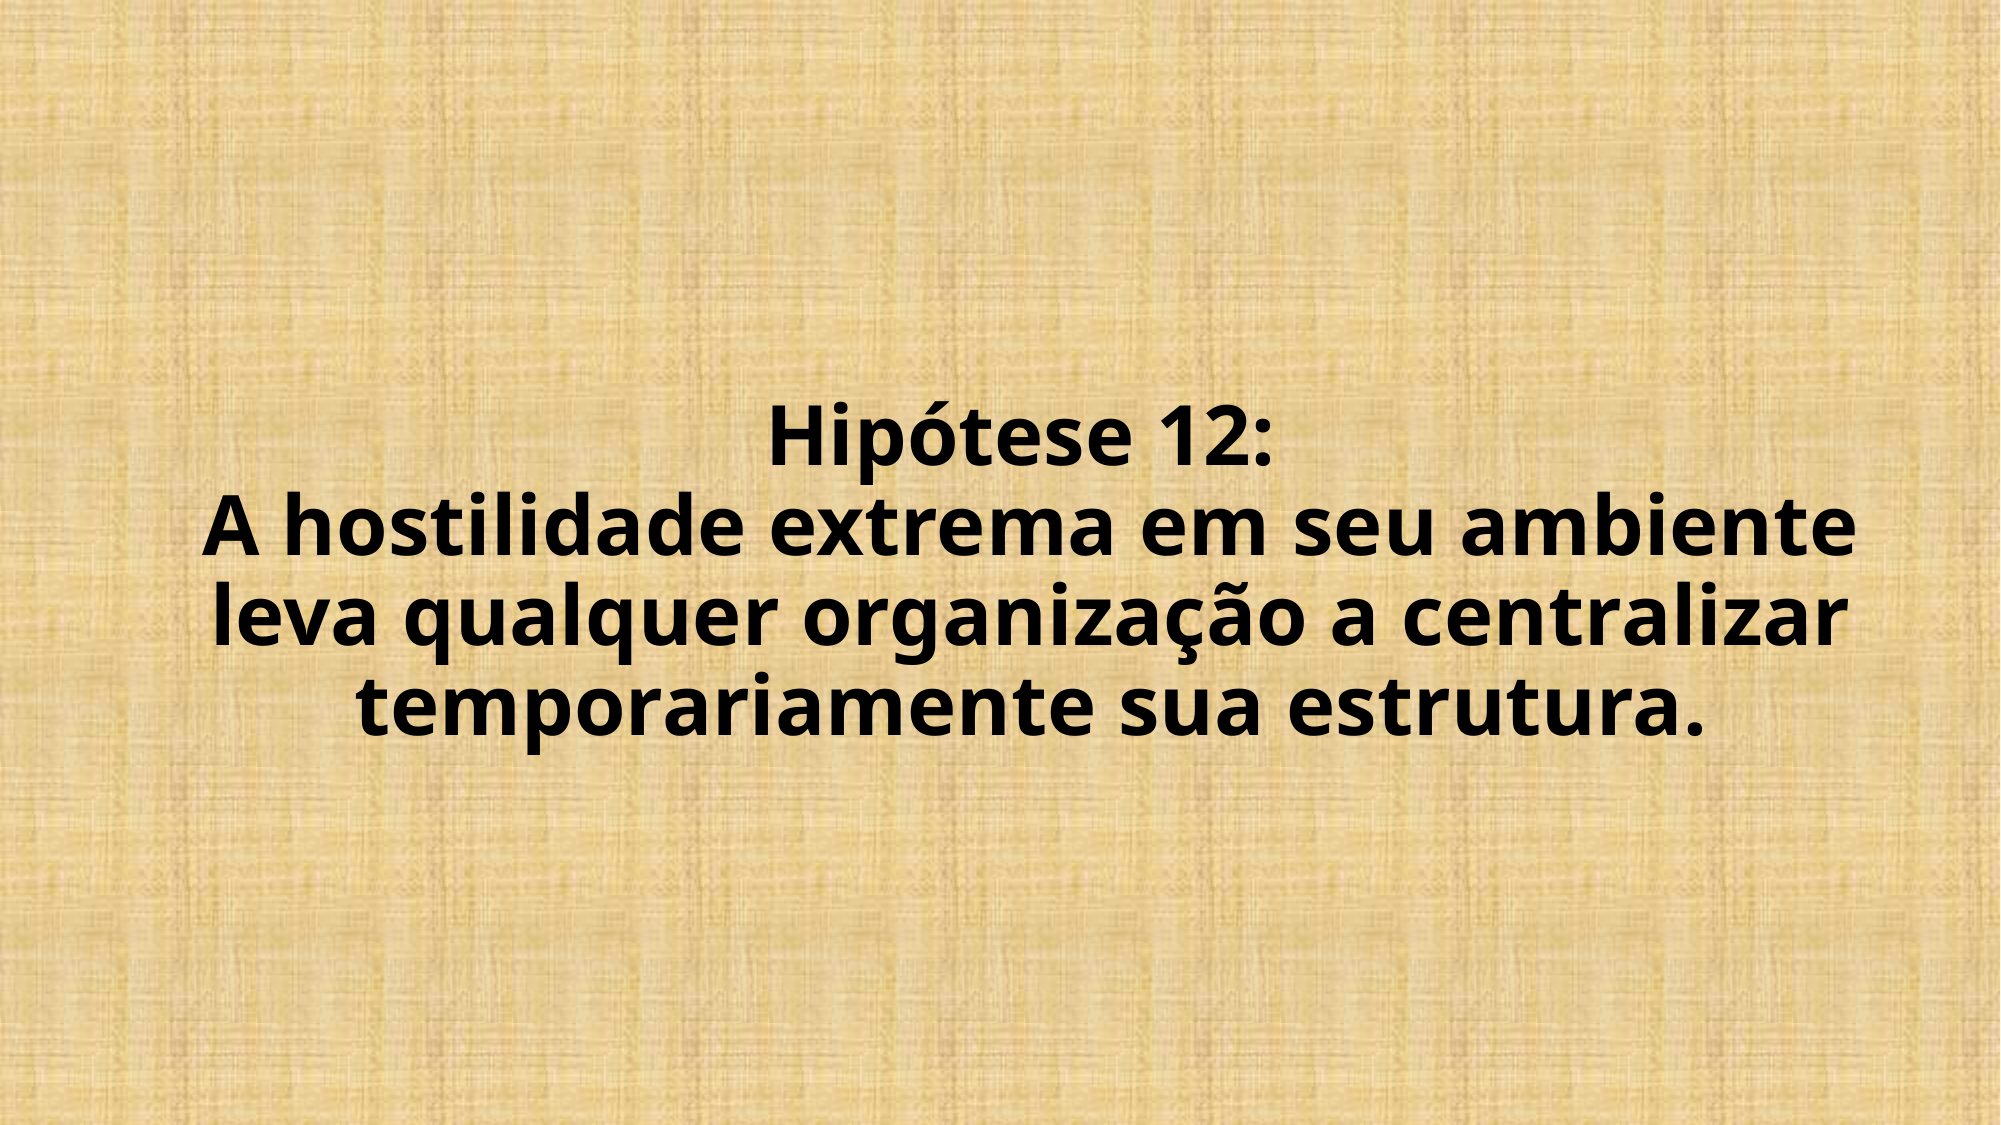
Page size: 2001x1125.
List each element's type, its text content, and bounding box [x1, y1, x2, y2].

picture [0, 0, 2001, 1125]
title Hipótese 12: A hostilidade extrema em seu ambiente leva qualquer organização a centralizar temporariamente sua estrutura. [168, 97, 1894, 1050]
